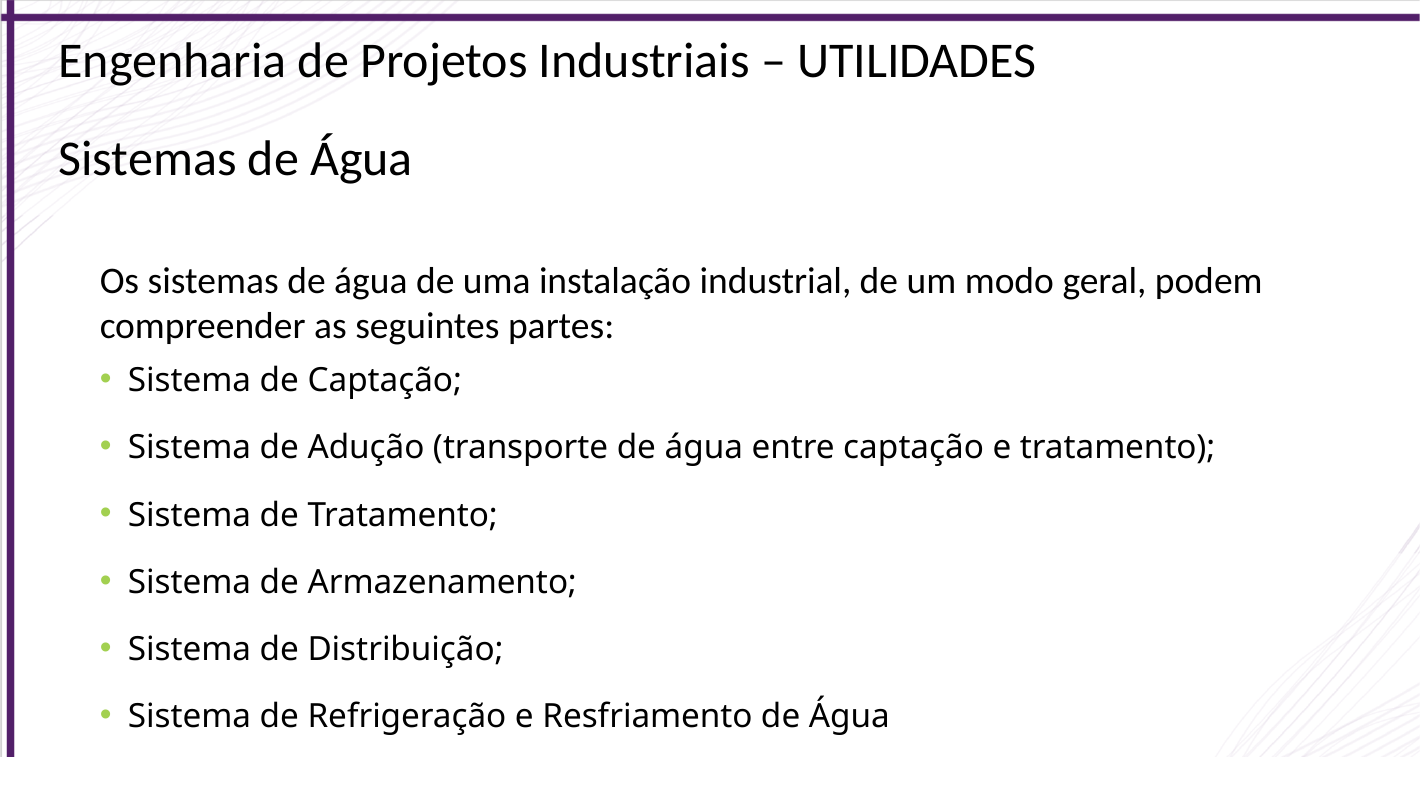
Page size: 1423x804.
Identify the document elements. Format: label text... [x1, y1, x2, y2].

picture [0, 0, 1420, 757]
text_box Os sistemas de água de uma instalação industrial, de um modo geral, podem compreender as seguintes partes: Sistema de Captação; Sistema de Adução (transporte de água entre captação e tratamento); Sistema de Tratamento; Sistema de Armazenamento; Sistema de Distribuição; Sistema de Refrigeração e Resfriamento de Água [84, 248, 1373, 742]
text_box Engenharia de Projetos Industriais – UTILIDADES [43, 19, 1324, 83]
text_box Sistemas de Água [43, 118, 1324, 182]
